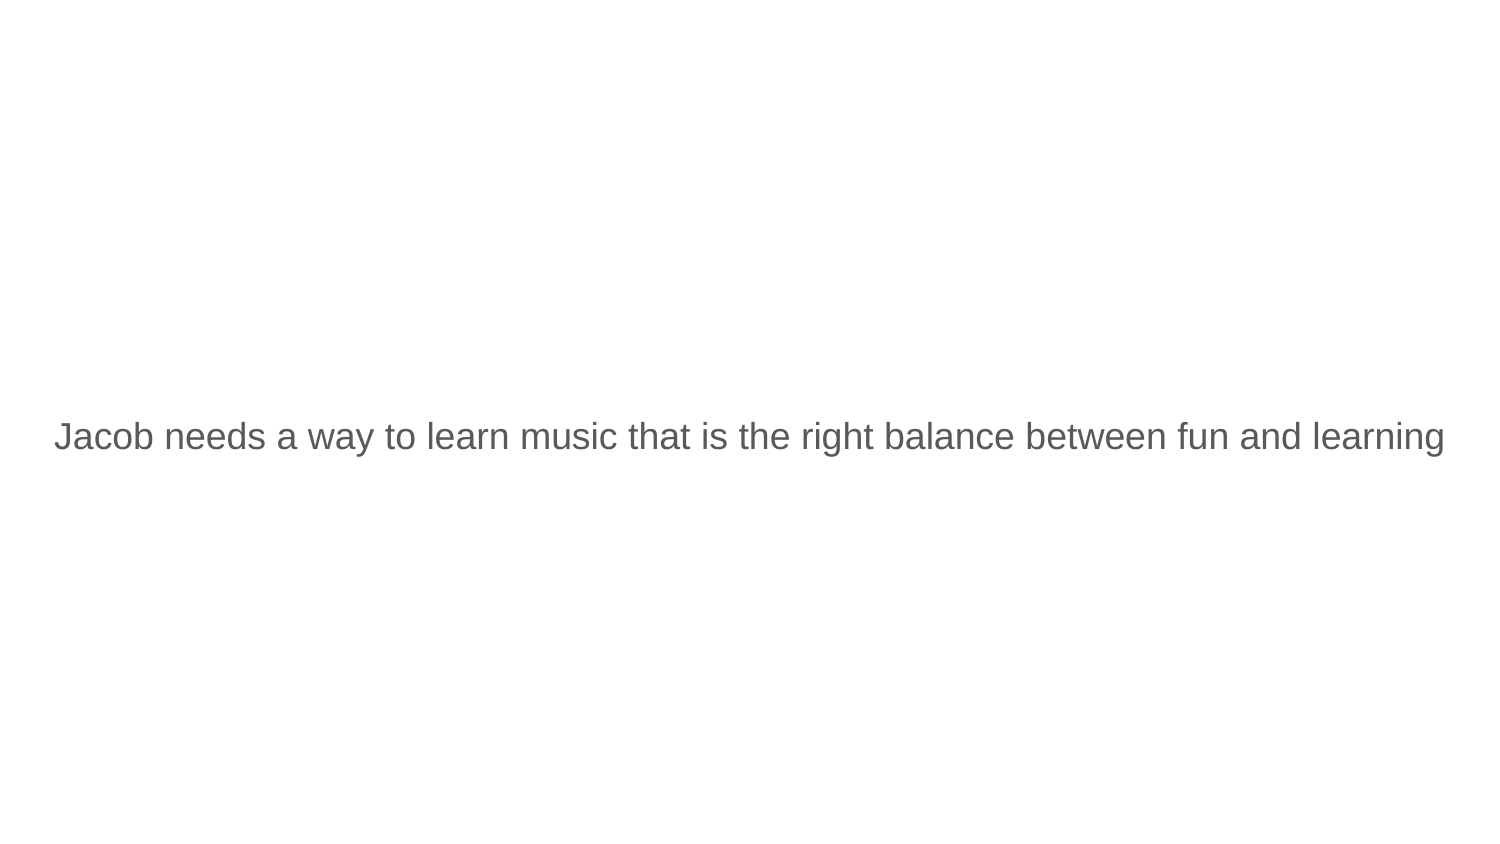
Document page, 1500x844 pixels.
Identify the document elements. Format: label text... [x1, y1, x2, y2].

list Jacob needs a way to learn music that is the right balance between fun and learning [0, 141, 1500, 703]
